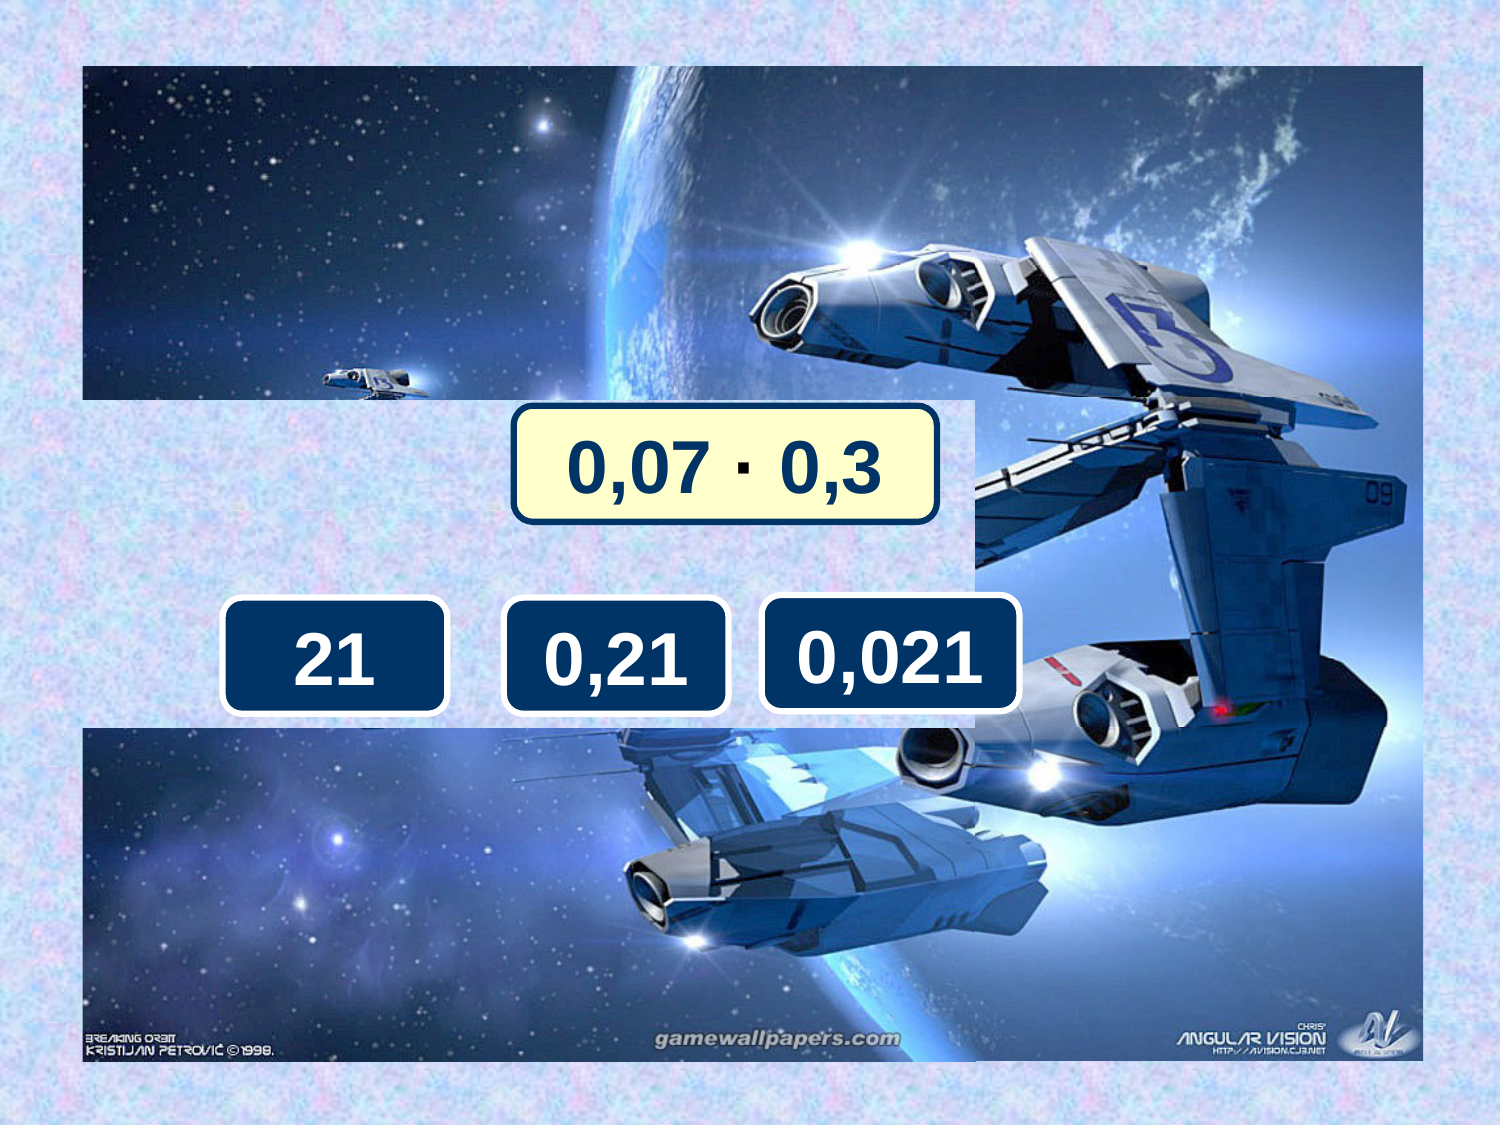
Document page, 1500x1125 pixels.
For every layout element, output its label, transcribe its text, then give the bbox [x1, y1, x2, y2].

text_box [528, 66, 975, 400]
text_box 0,07 · 0,3 [513, 405, 937, 522]
text_box 0,21 [503, 597, 729, 714]
text_box 0,021 [761, 594, 1020, 712]
text_box [975, 727, 1424, 1061]
text_box [528, 728, 977, 1062]
text_box [82, 728, 528, 1062]
picture [0, 0, 1500, 1125]
text_box [82, 66, 528, 400]
text_box 21 [222, 597, 448, 714]
text_box [975, 66, 1424, 397]
text_box [975, 397, 1424, 727]
